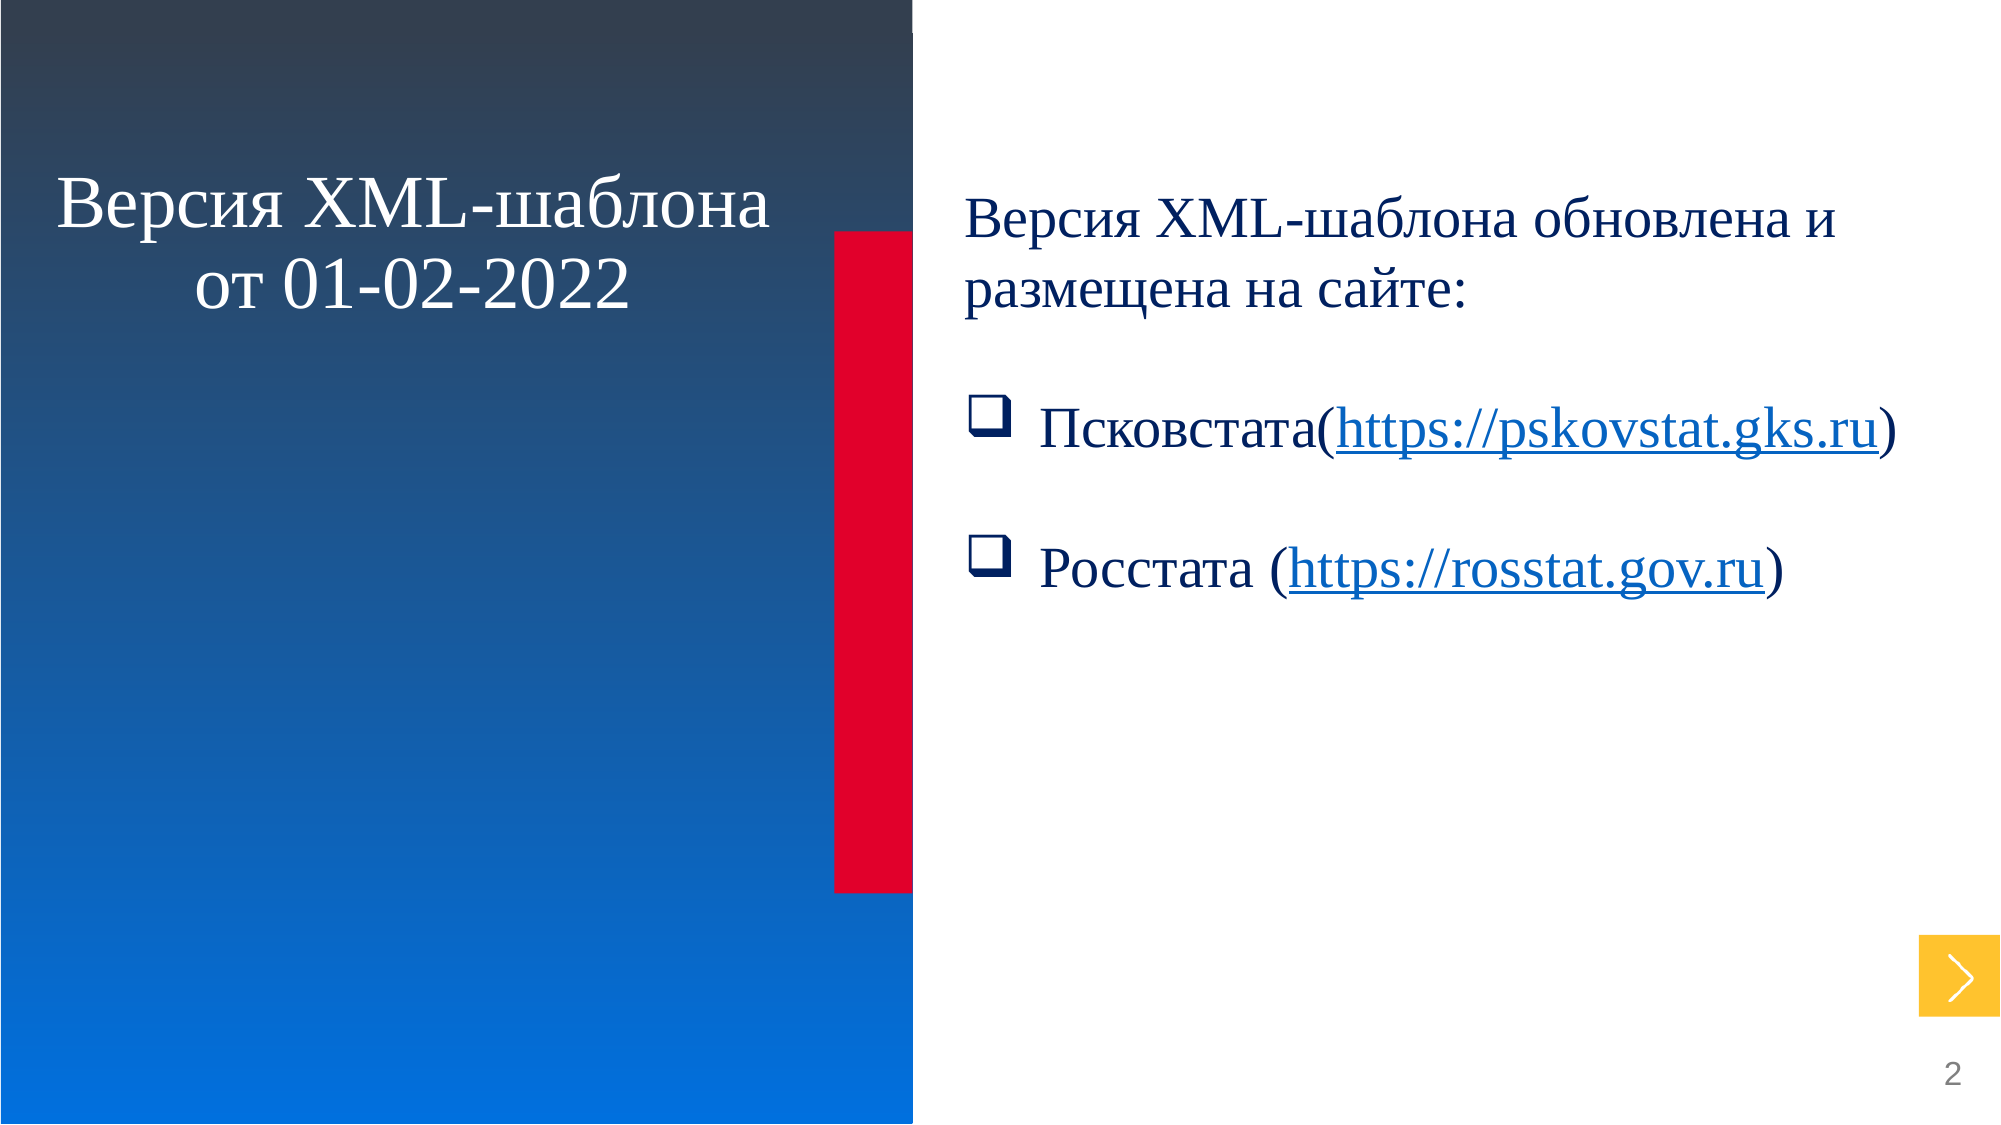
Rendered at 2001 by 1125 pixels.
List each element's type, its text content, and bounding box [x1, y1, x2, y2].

slide_number 2 [1527, 1042, 1978, 1103]
picture [1948, 954, 1974, 1002]
text_box Версия XML-шаблона обновлена и размещена на сайте: Псковстата(https://pskovstat.gks.ru) Росстата (https://rosstat.gov.ru) [949, 171, 1921, 651]
list Версия XML-шаблона от 01-02-2022 [9, 155, 818, 810]
